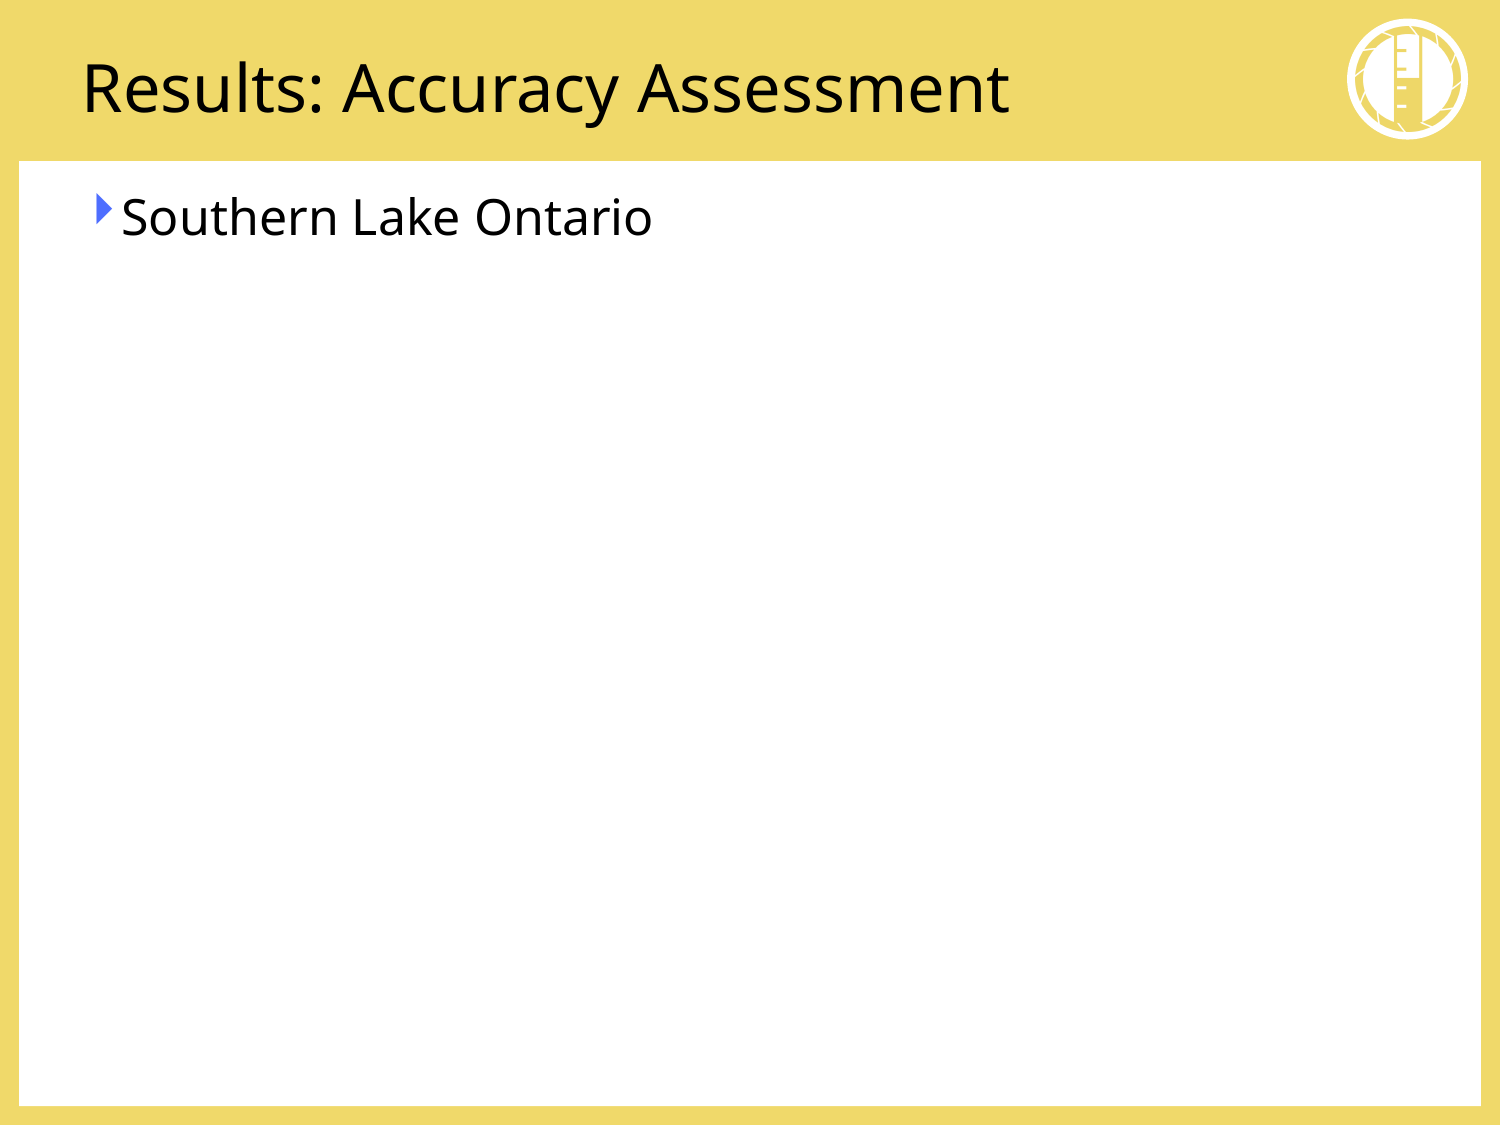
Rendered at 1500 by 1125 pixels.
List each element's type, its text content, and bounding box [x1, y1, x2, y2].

picture [1355, 26, 1461, 132]
title Results: Accuracy Assessment [66, 25, 1238, 134]
list Southern Lake Ontario [66, 184, 1434, 577]
